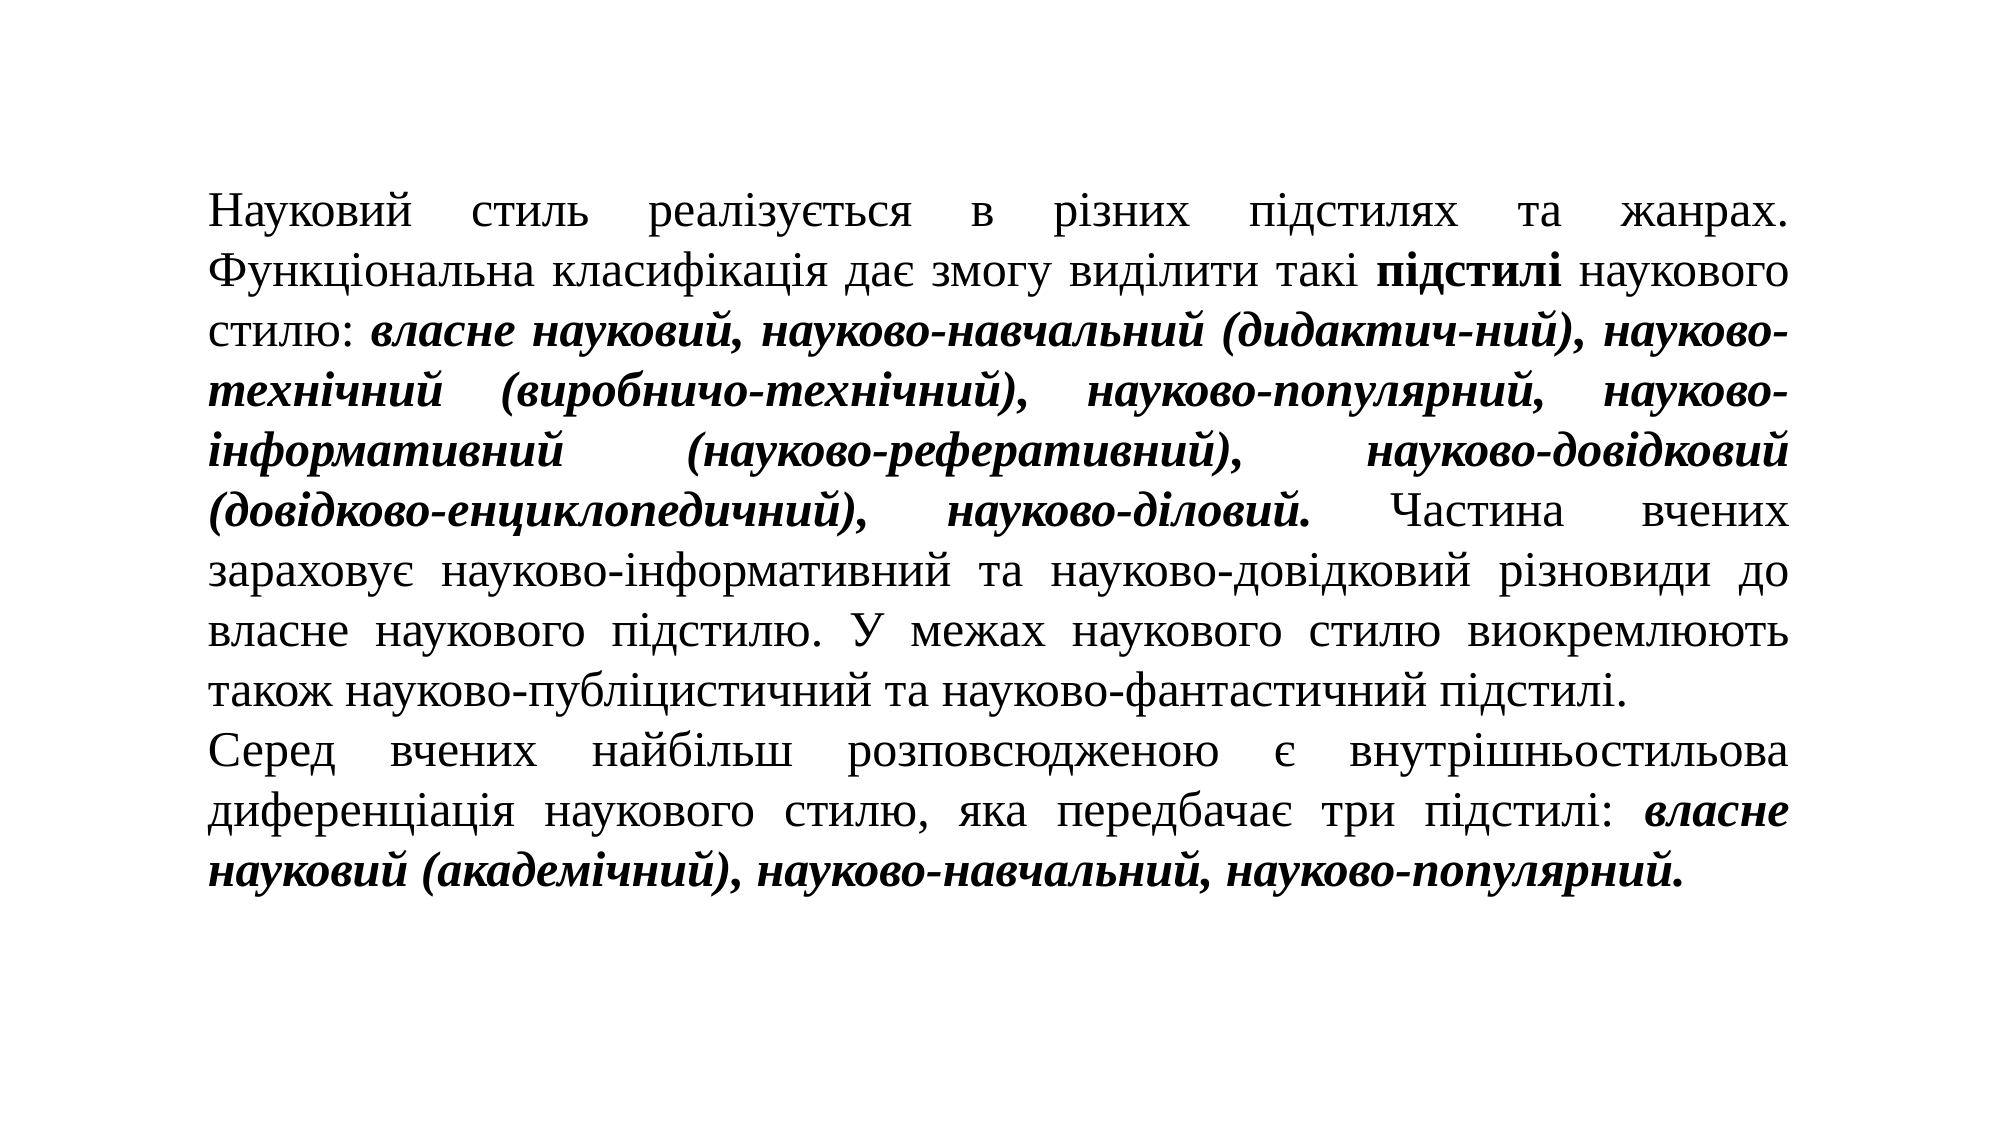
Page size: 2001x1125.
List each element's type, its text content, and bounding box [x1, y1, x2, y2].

text_box Науковий стиль реалізується в різних підстилях та жанрах. Функціональна класифікація дає змогу виділити такі підстилі наукового стилю: власне науковий, науково-навчальний (дидактич-ний), науково-технічний (виробничо-технічний), науково-популярний, науково-інформативний (науково-реферативний), науково-довідковий (довідково-енциклопедичний), науково-діловий. Частина вчених зараховує науково-інформативний та науково-довідковий різновиди до власне наукового підстилю. У межах наукового стилю виокремлюють також науково-публіцистичний та науково-фантастичний підстилі. Серед вчених найбільш розповсюдженою є внутрішньостильова диференціація наукового стилю, яка передбачає три підстилі: власне науковий (академічний), науково-навчальний, науково-популярний. [193, 168, 1805, 904]
